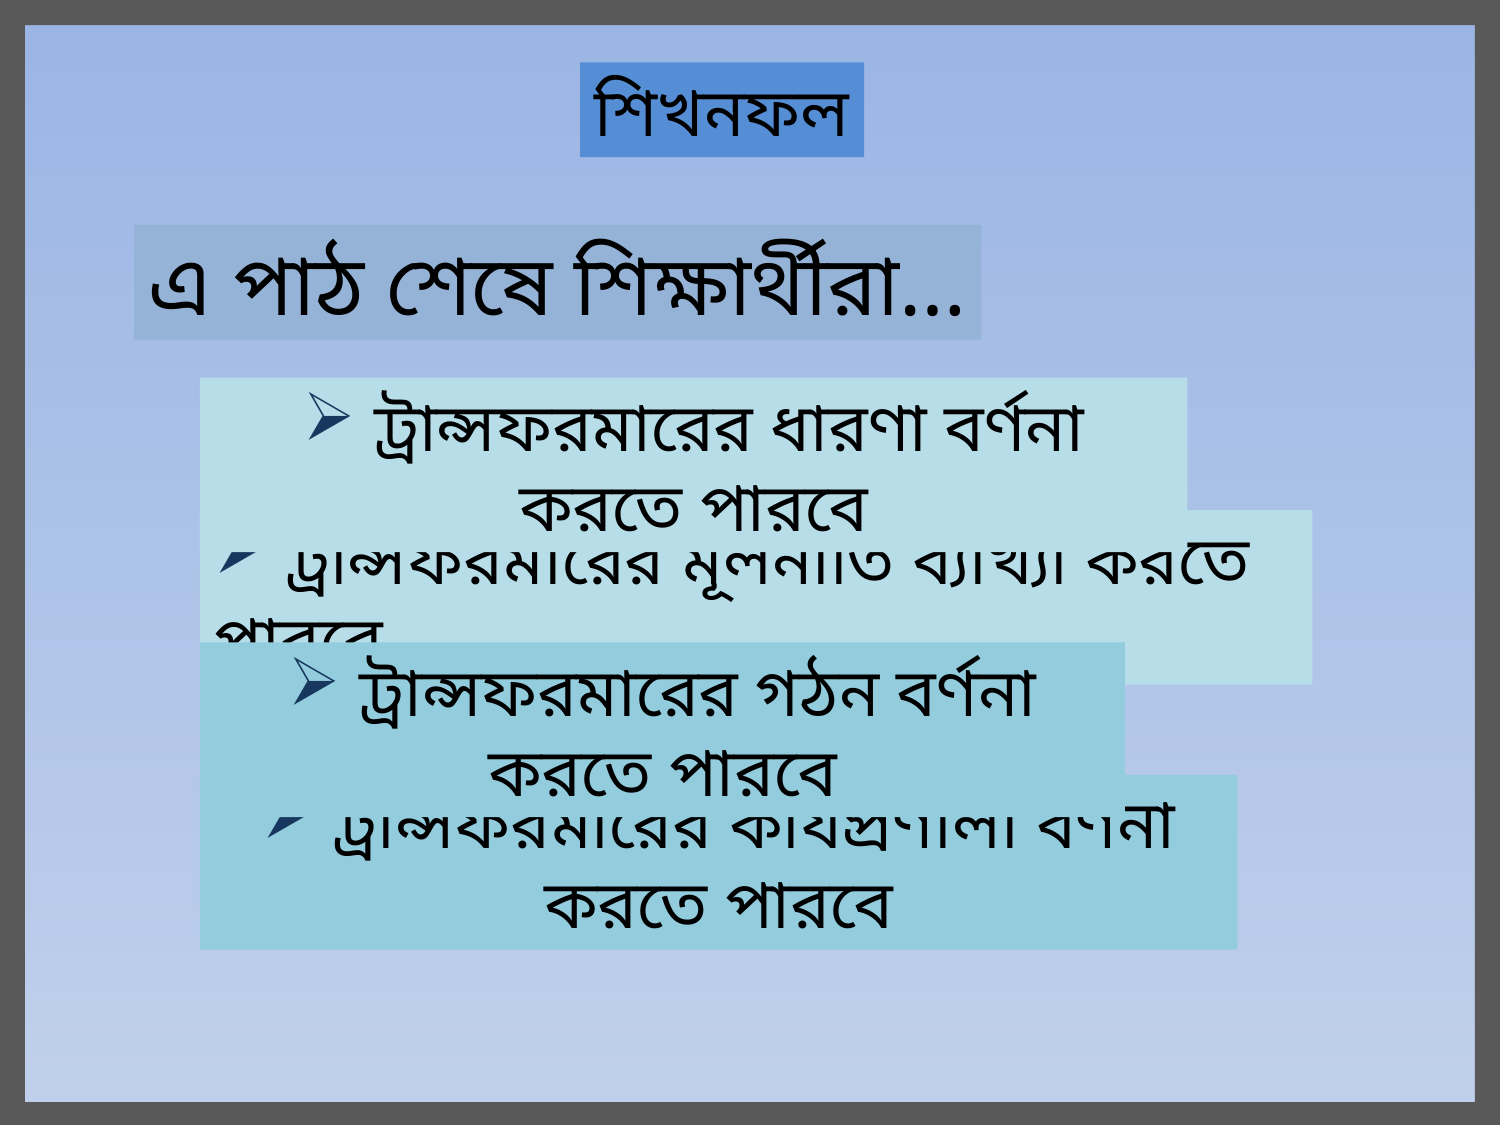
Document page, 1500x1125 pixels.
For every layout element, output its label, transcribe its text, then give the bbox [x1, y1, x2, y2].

text_box ট্রান্সফরমারের কার্যপ্রণালী বর্ণনা করতে পারবে [199, 774, 1238, 950]
text_box [0, 0, 1500, 1125]
text_box ট্রান্সফরমারের গঠন বর্ণনা করতে পারবে [200, 642, 1125, 818]
text_box শিখনফল [580, 62, 865, 158]
text_box ট্রান্সফরমারের ধারণা বর্ণনা করতে পারবে [199, 377, 1188, 553]
text_box এ পাঠ শেষে শিক্ষার্থীরা… [134, 224, 982, 340]
text_box ট্রান্সফরমারের মূলনীতি ব্যাখ্যা করতে পারবে [199, 510, 1313, 685]
